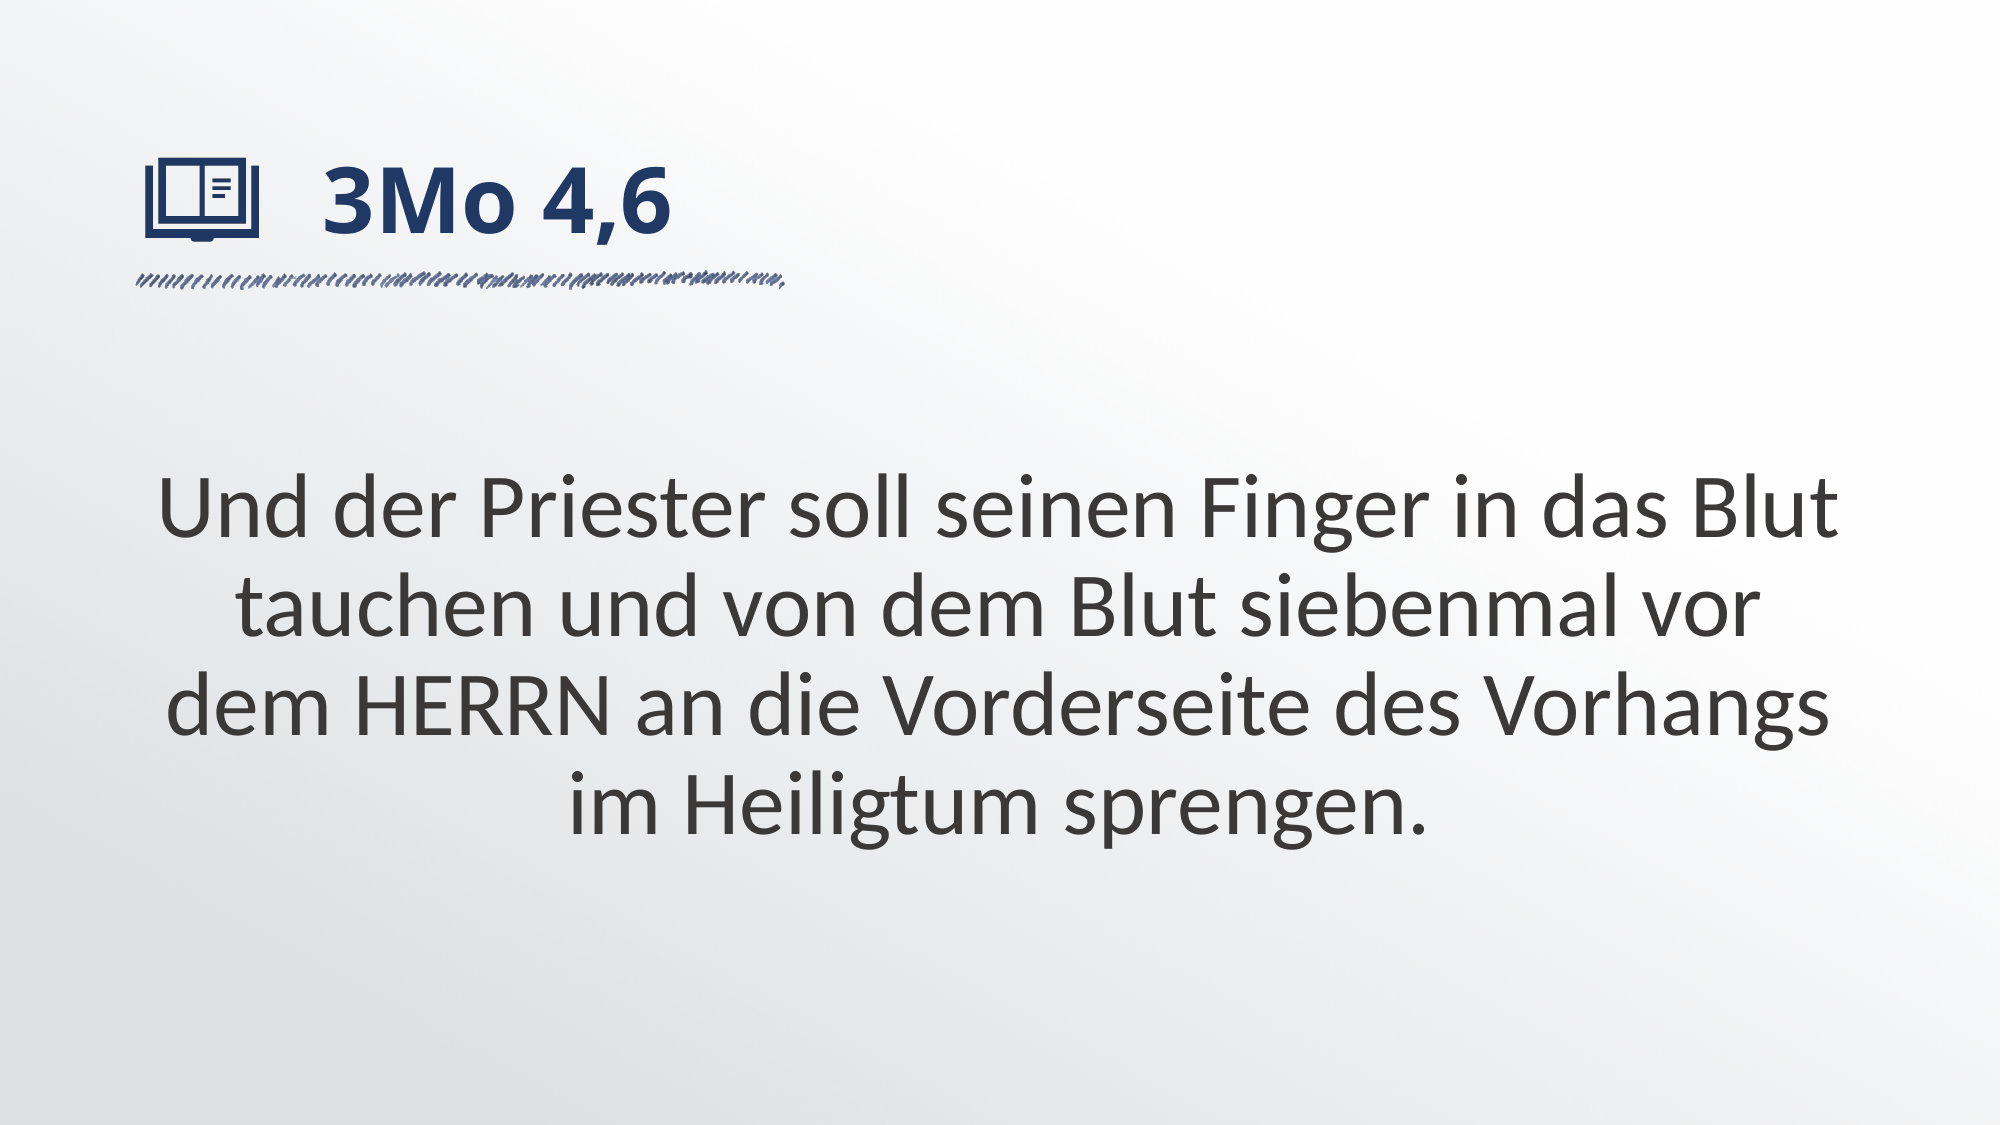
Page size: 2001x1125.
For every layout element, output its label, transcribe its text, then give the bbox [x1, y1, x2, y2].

title 3Mo 4,6 [322, 59, 1860, 261]
picture [140, 137, 264, 261]
list Und der Priester soll seinen Finger in das Blut tauchen und von dem Blut siebenmal vor dem HERRN an die Vorderseite des Vorhangs im Heiligtum sprengen. [137, 299, 1863, 1014]
